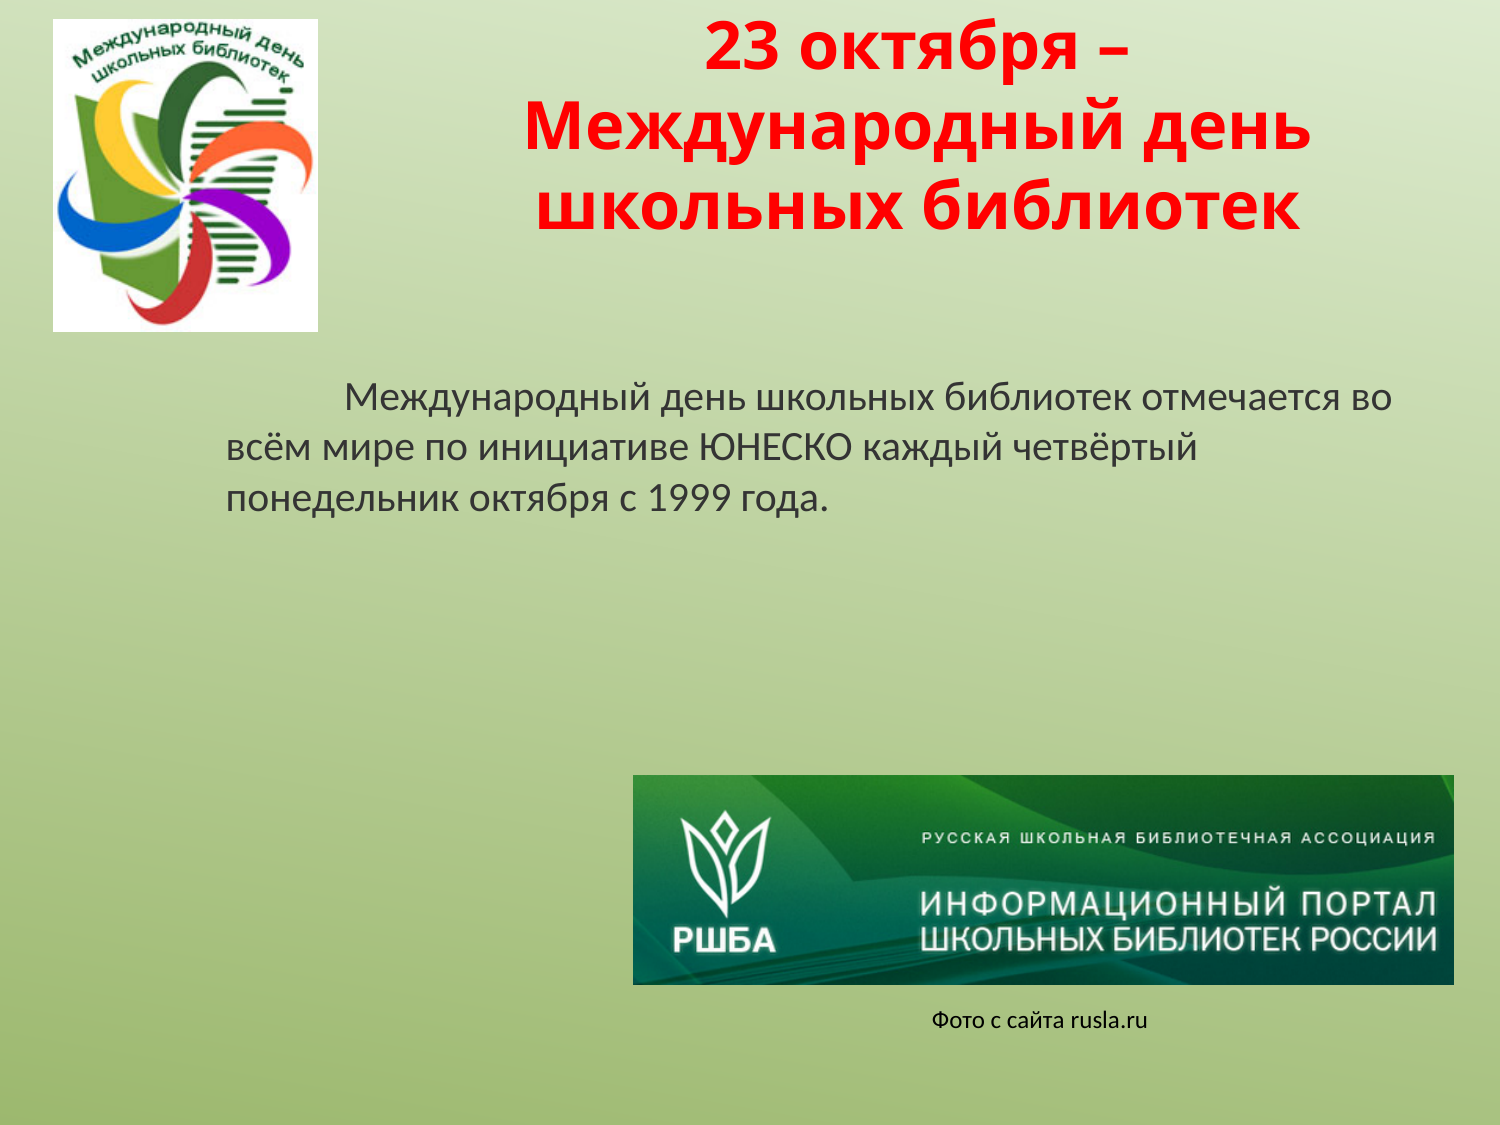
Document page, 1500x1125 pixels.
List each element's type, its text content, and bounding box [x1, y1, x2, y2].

list Международный день школьных библиотек отмечается во всём мире по инициативе ЮНЕСКО каждый четвёртый понедельник октября с 1999 года. [154, 361, 1454, 711]
text_box Фото с сайта rusla.ru [917, 995, 1223, 1041]
title 23 октября – Международный день школьных библиотек [383, 48, 1453, 197]
picture [633, 774, 1454, 985]
picture [52, 18, 318, 332]
